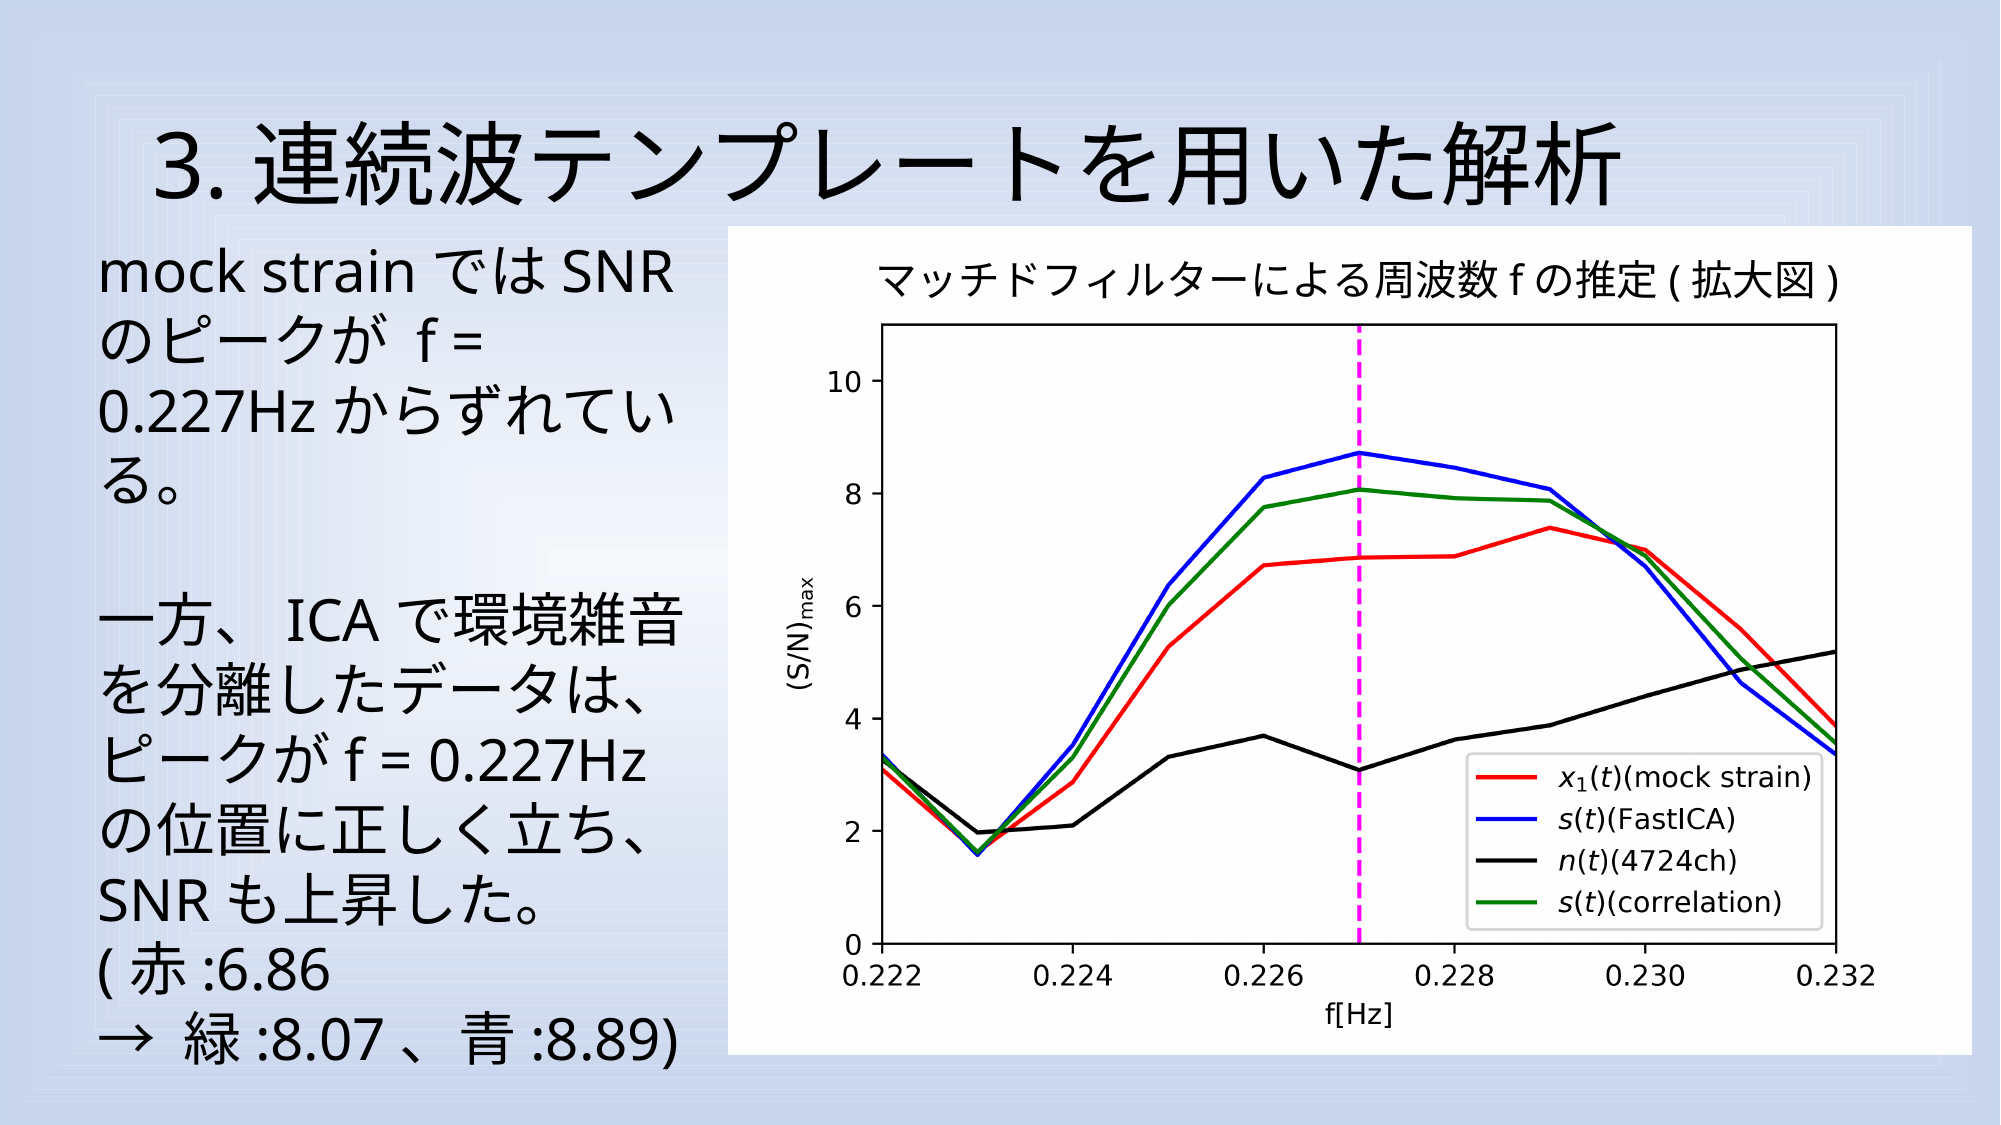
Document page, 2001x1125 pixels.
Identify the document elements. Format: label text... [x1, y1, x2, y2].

list mock strainではSNRのピークが f = 0.227Hzからずれている。 一方、ICAで環境雑音を分離したデータは、ピークがf = 0.227Hzの位置に正しく立ち、SNRも上昇した。 (赤:6.86 → 緑:8.07、青:8.89) [82, 226, 729, 1095]
title 3.連続波テンプレートを用いた解析 [137, 59, 1863, 226]
picture [728, 226, 1972, 1055]
